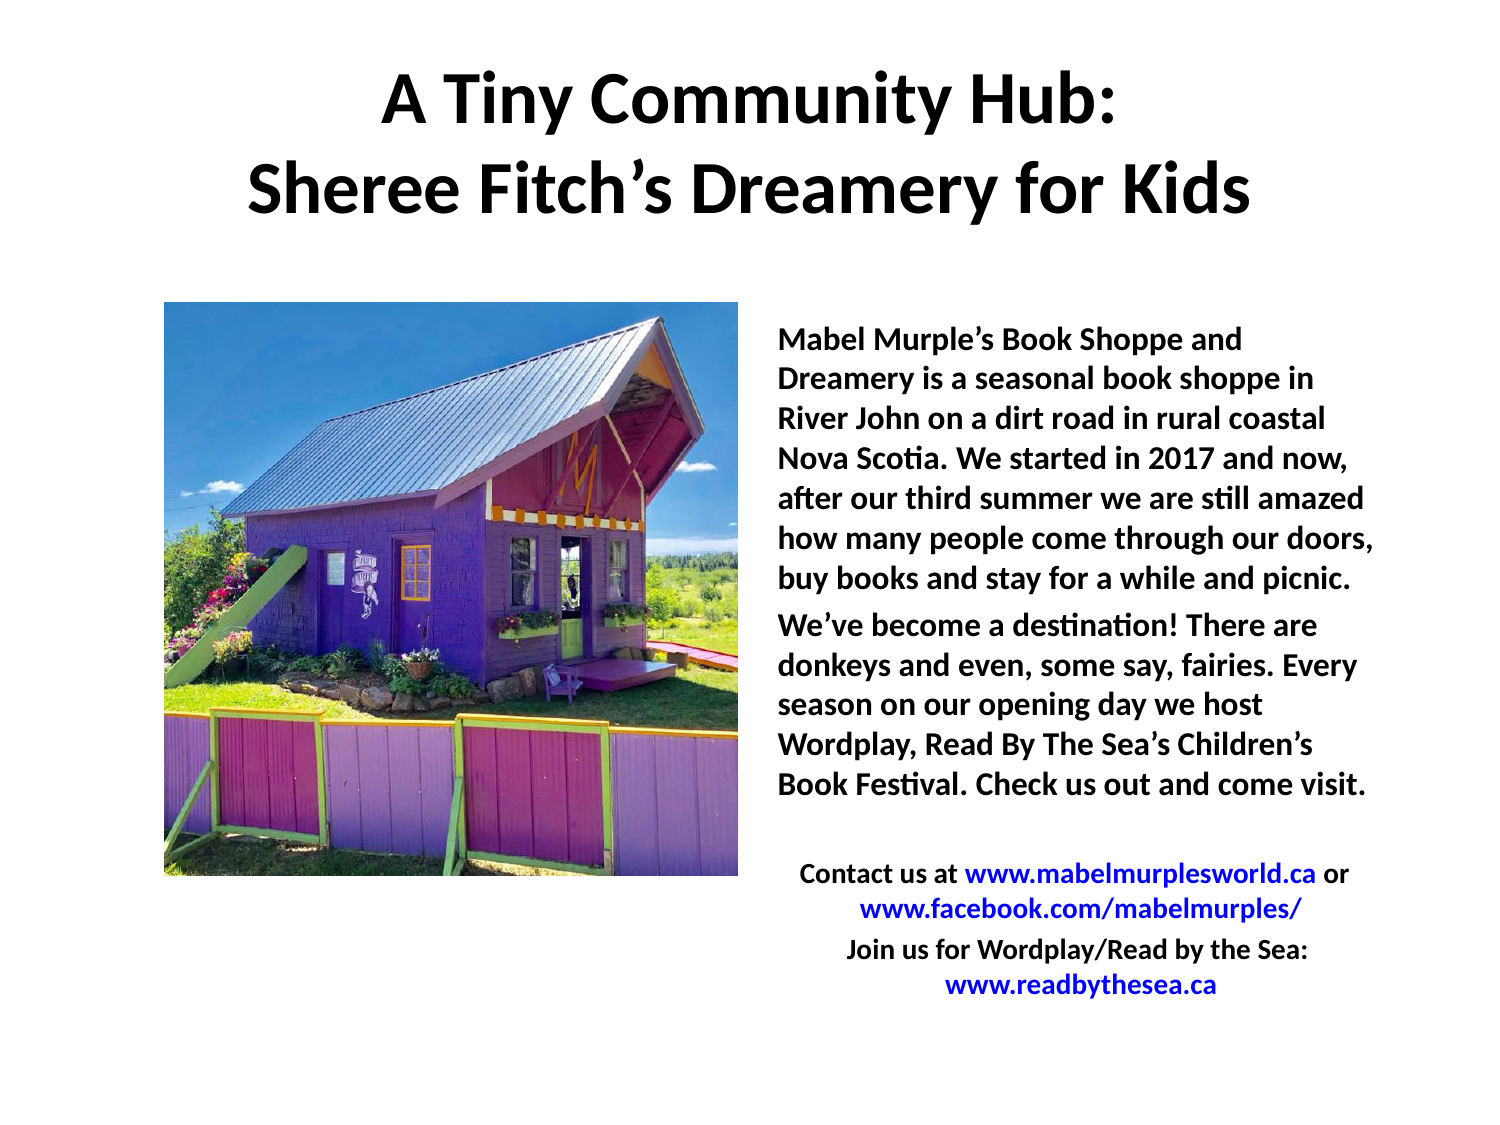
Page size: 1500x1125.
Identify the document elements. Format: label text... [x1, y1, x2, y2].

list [164, 302, 738, 876]
list Mabel Murple’s Book Shoppe and Dreamery is a seasonal book shoppe in River John on a dirt road in rural coastal Nova Scotia. We started in 2017 and now, after our third summer we are still amazed how many people come through our doors, buy books and stay for a while and picnic. We’ve become a destination! There are donkeys and even, some say, fairies. Every season on our opening day we host Wordplay, Read By The Sea’s Children’s Book Festival. Check us out and come visit. Contact us at www.mabelmurplesworld.ca or www.facebook.com/mabelmurples/ Join us for Wordplay/Read by the Sea: www.readbythesea.ca [762, 262, 1400, 1005]
title A Tiny Community Hub: Sheree Fitch’s Dreamery for Kids [75, 45, 1425, 233]
